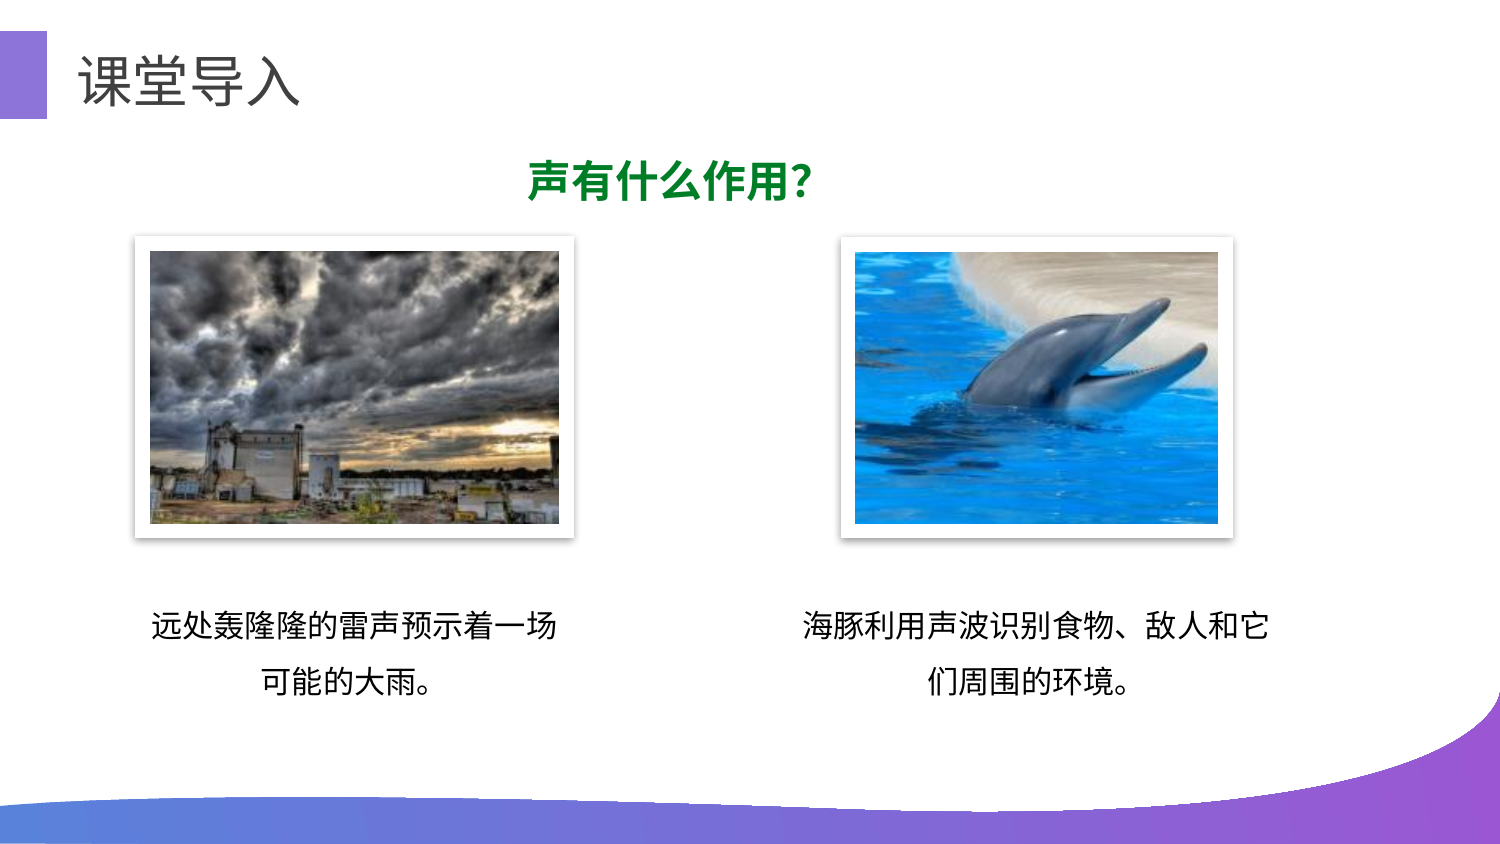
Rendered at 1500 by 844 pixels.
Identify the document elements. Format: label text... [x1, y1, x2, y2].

text_box 海豚利用声波识别食物、敌人和它们周围的环境。 [788, 581, 1285, 706]
picture [149, 250, 560, 524]
text_box 声有什么作用？ [324, 148, 1037, 213]
text_box 课堂导入 [65, 40, 333, 120]
text_box 远处轰隆隆的雷声预示着一场可能的大雨。 [130, 581, 579, 706]
picture [855, 251, 1219, 524]
